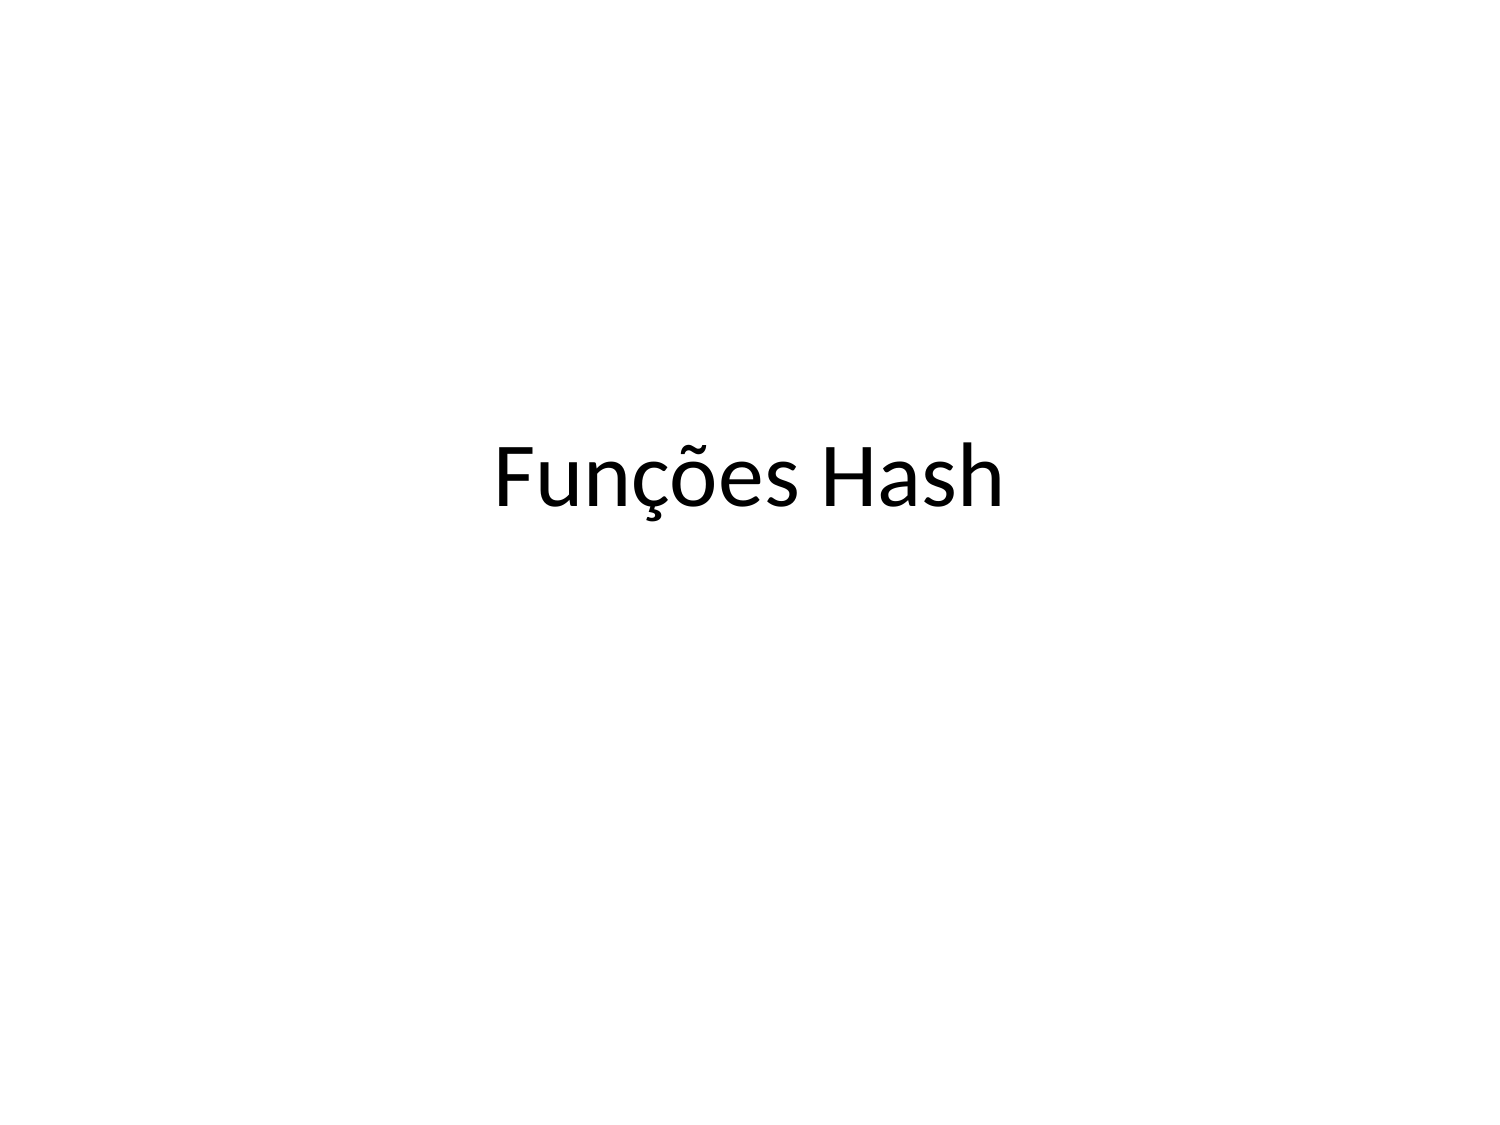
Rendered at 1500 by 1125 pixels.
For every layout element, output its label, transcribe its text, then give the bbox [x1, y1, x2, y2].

title Funções Hash [112, 349, 1388, 591]
